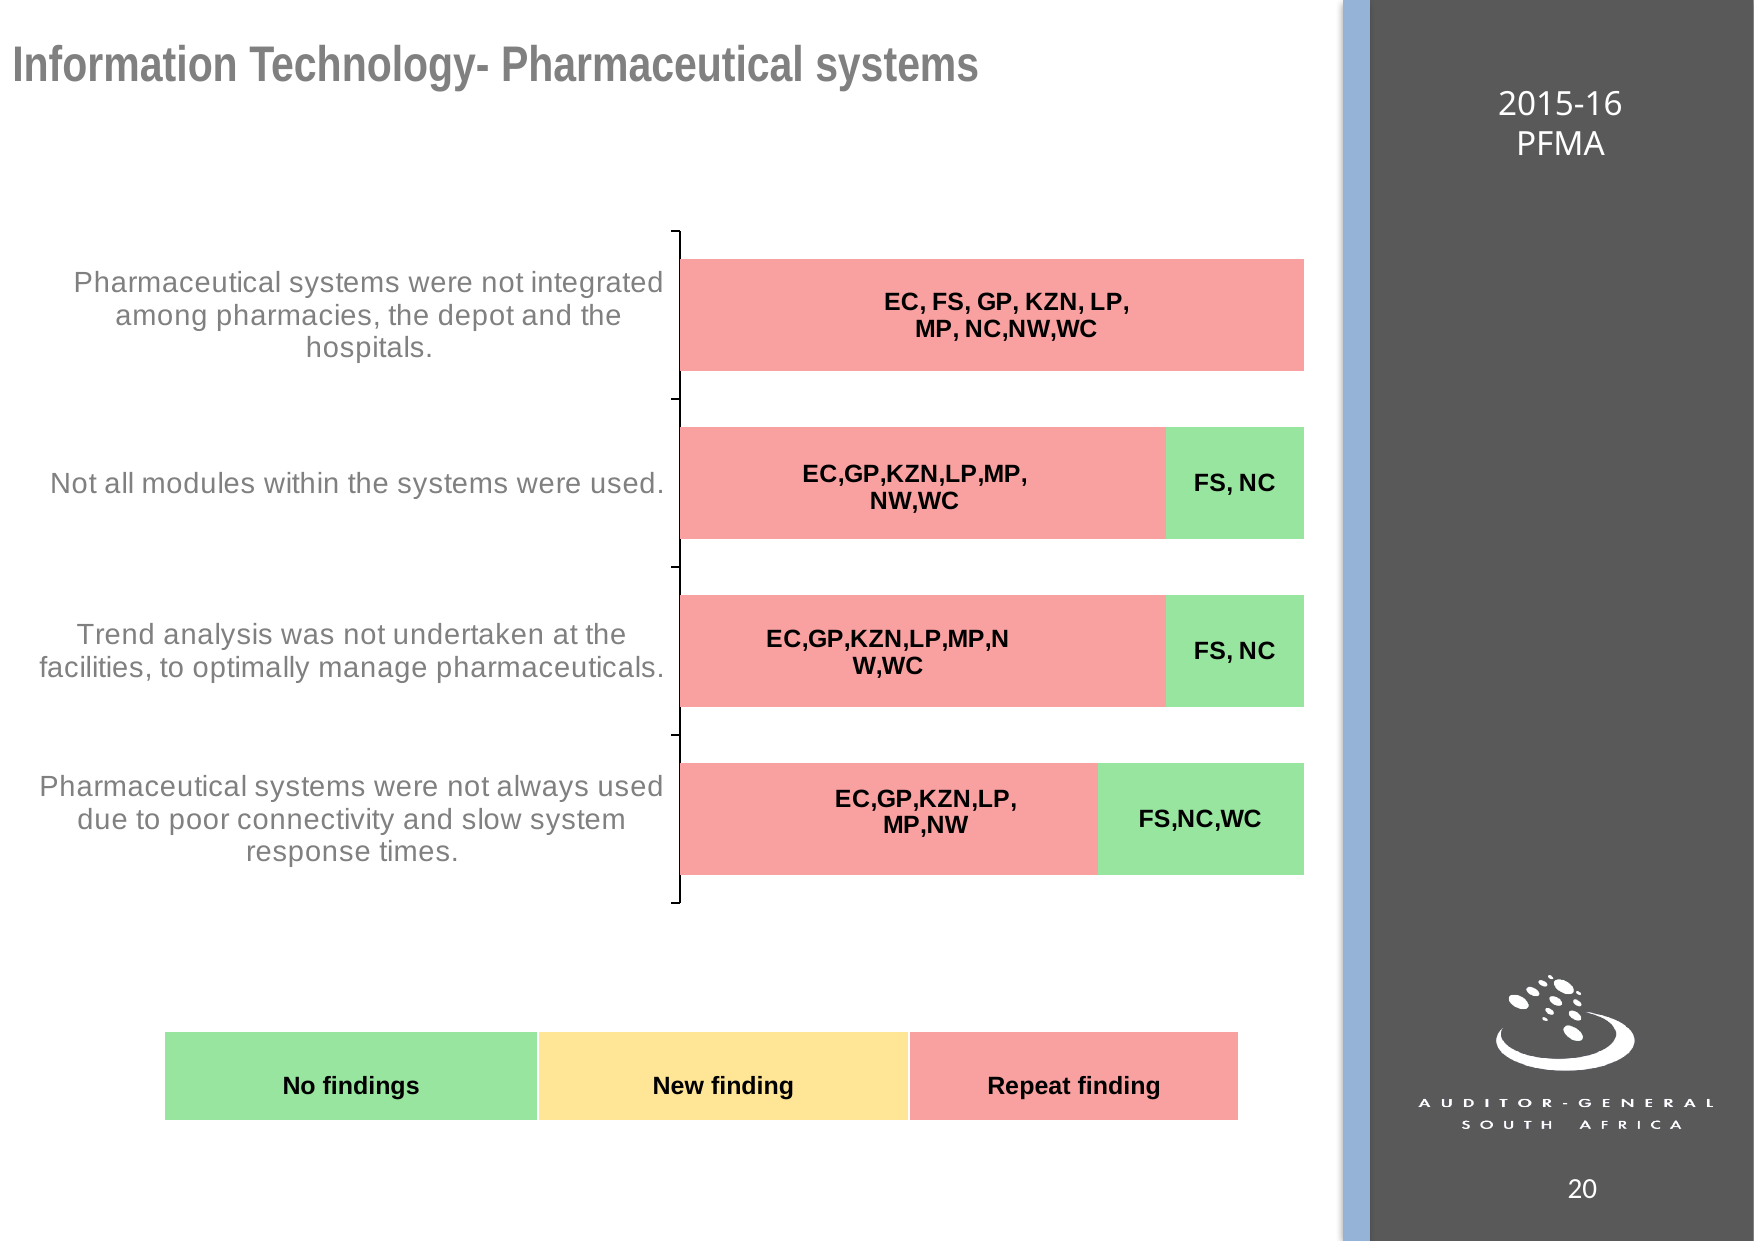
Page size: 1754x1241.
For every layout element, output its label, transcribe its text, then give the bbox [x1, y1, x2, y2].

text_box [1373, 0, 1754, 1241]
picture [1417, 962, 1713, 1142]
text_box Information Technology- Pharmaceutical systems [0, 11, 1359, 139]
chart [39, 195, 1327, 963]
text_box [1342, 0, 1371, 1241]
slide_number 20 [1499, 1150, 1666, 1224]
table_header Repeat finding [910, 1032, 1238, 1120]
table_header New finding [539, 1032, 908, 1120]
table_header No findings [165, 1032, 537, 1120]
text_box 2015-16 PFMA [1372, 75, 1749, 170]
